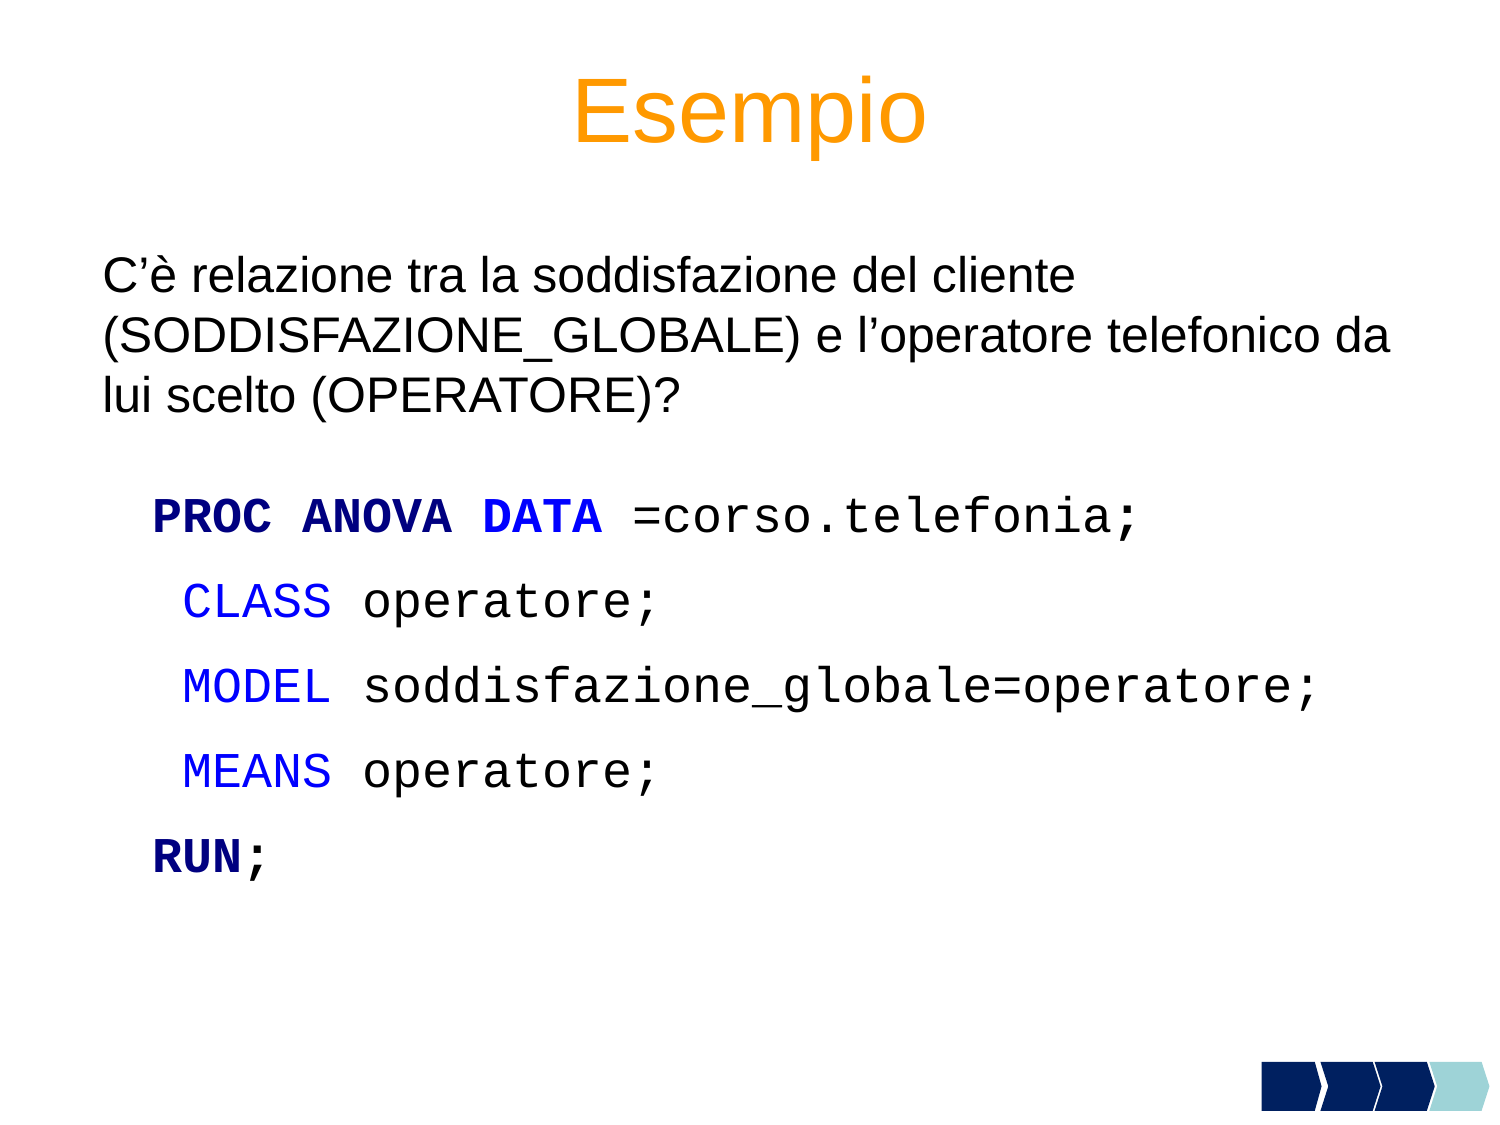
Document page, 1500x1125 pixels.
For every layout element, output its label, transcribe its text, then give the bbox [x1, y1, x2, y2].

text_box [1262, 1062, 1321, 1111]
text_box C’è relazione tra la soddisfazione del cliente (SODDISFAZIONE_GLOBALE) e l’operatore telefonico da lui scelto (OPERATORE)? [87, 235, 1450, 431]
title Esempio [75, 12, 1425, 200]
text_box PROC ANOVA DATA =corso.telefonia; CLASS operatore; MODEL soddisfazione_globale=operatore; MEANS operatore; RUN; [137, 474, 1350, 890]
text_box [1375, 1062, 1434, 1111]
text_box [1430, 1062, 1489, 1111]
text_box [1321, 1062, 1380, 1111]
